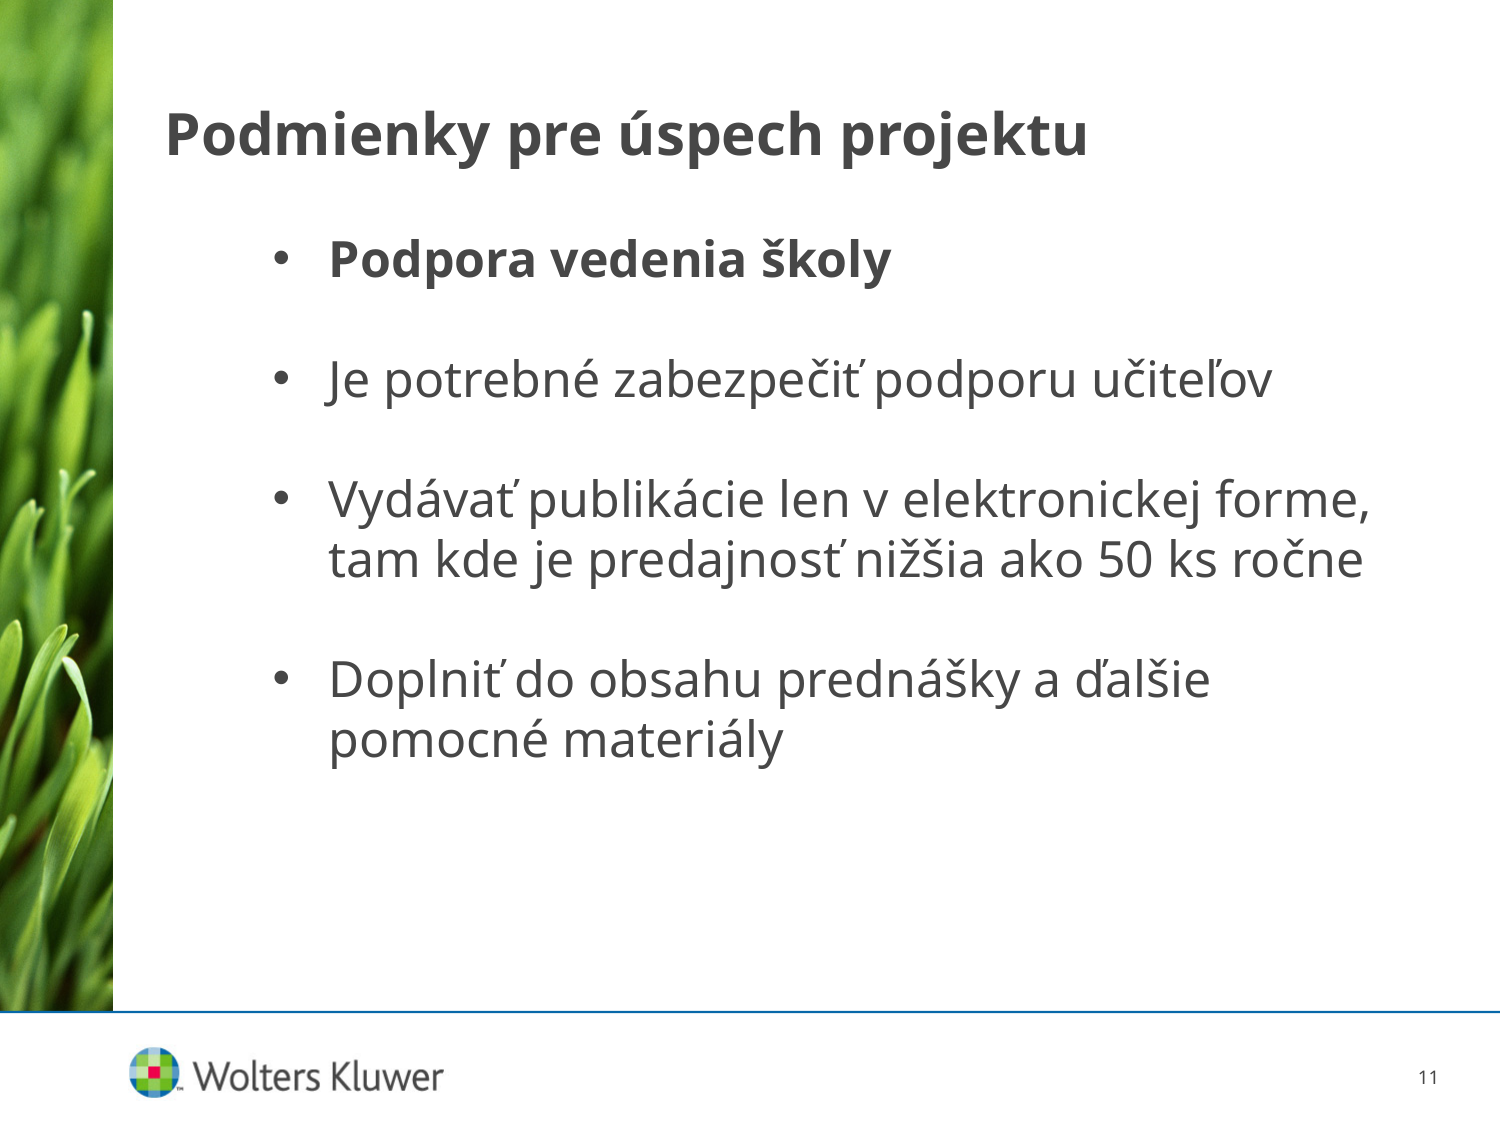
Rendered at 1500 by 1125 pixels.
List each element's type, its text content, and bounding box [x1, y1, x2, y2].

picture [0, 1014, 1500, 1125]
text_box Podpora vedenia školy Je potrebné zabezpečiť podporu učiteľov Vydávať publikácie len v elektronickej forme, tam kde je predajnosť nižšia ako 50 ks ročne Doplniť do obsahu prednášky a ďalšie pomocné materiály [183, 219, 1455, 775]
picture [0, 0, 113, 1010]
title Podmienky pre úspech projektu [149, 88, 1455, 176]
slide_number 11 [1374, 1059, 1455, 1098]
